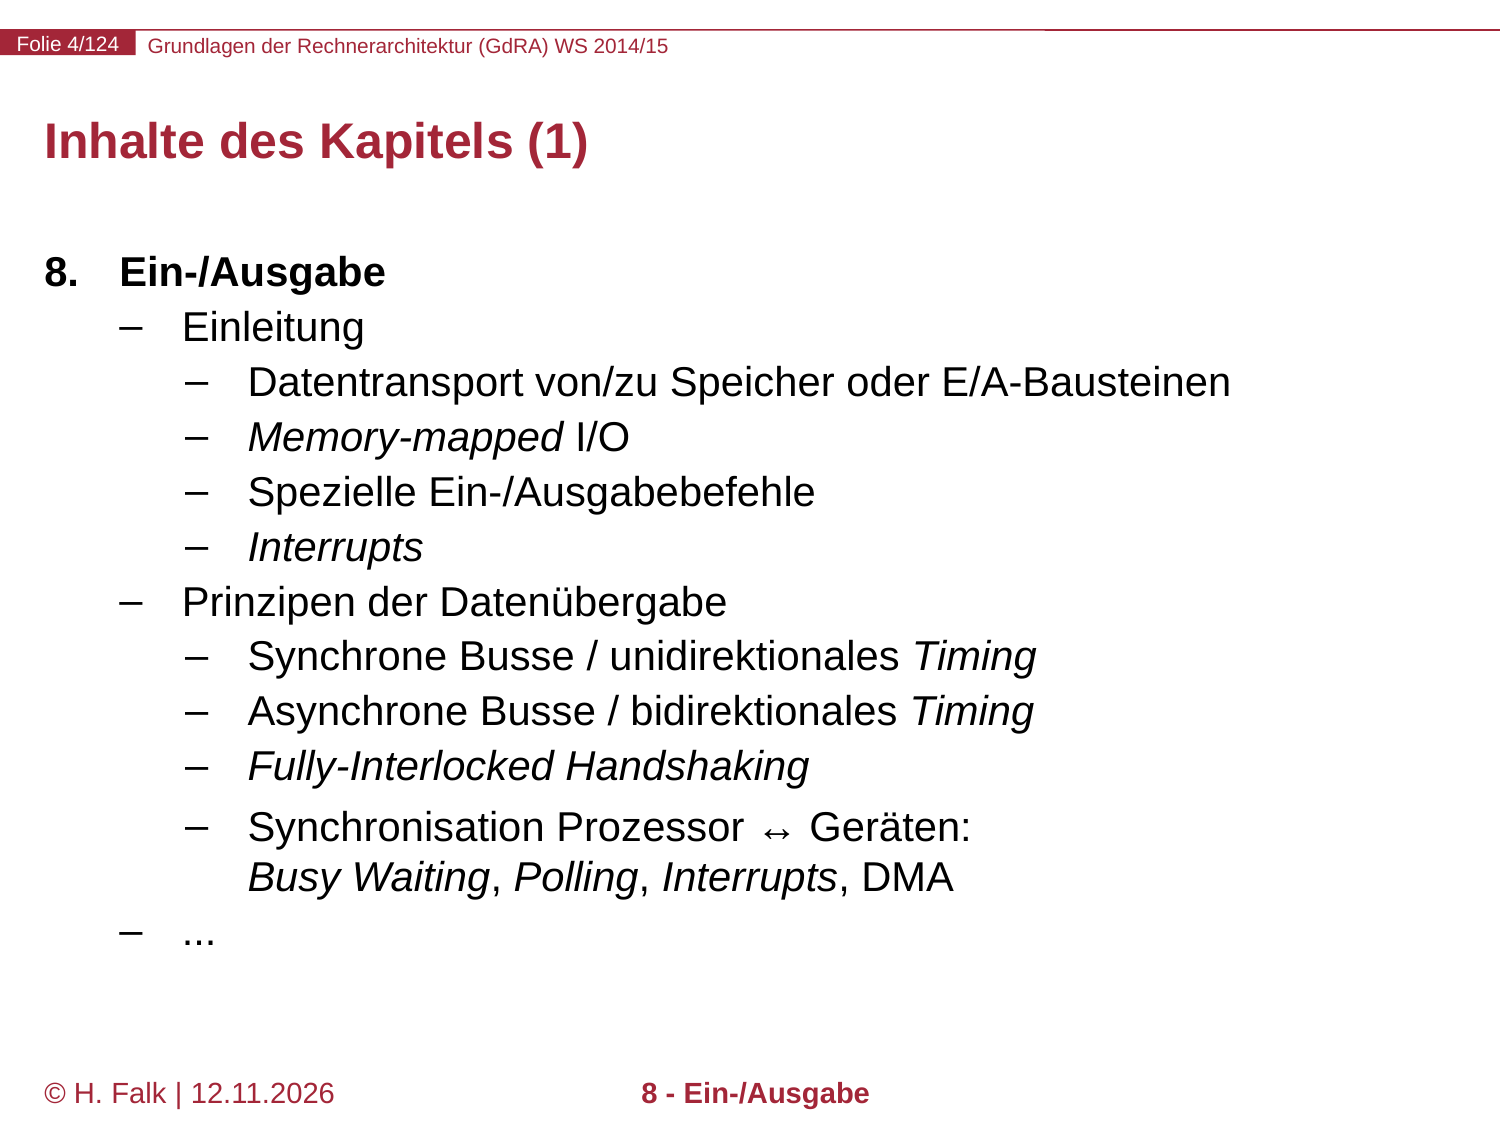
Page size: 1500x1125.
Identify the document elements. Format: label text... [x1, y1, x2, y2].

footer 8 - Ein-/Ausgabe [301, 1066, 1211, 1125]
list Ein-/Ausgabe Einleitung Datentransport von/zu Speicher oder E/A-Bausteinen Memory-mapped I/O Spezielle Ein-/Ausgabebefehle Interrupts Prinzipen der Datenübergabe Synchrone Busse / unidirektionales Timing Asynchrone Busse / bidirektionales Timing Fully-Interlocked Handshaking Synchronisation Prozessor ↔ Geräten: Busy Waiting, Polling, Interrupts, DMA ... [29, 227, 1471, 1047]
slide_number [29, 1066, 301, 1125]
title Inhalte des Kapitels (1) [29, 90, 1471, 198]
